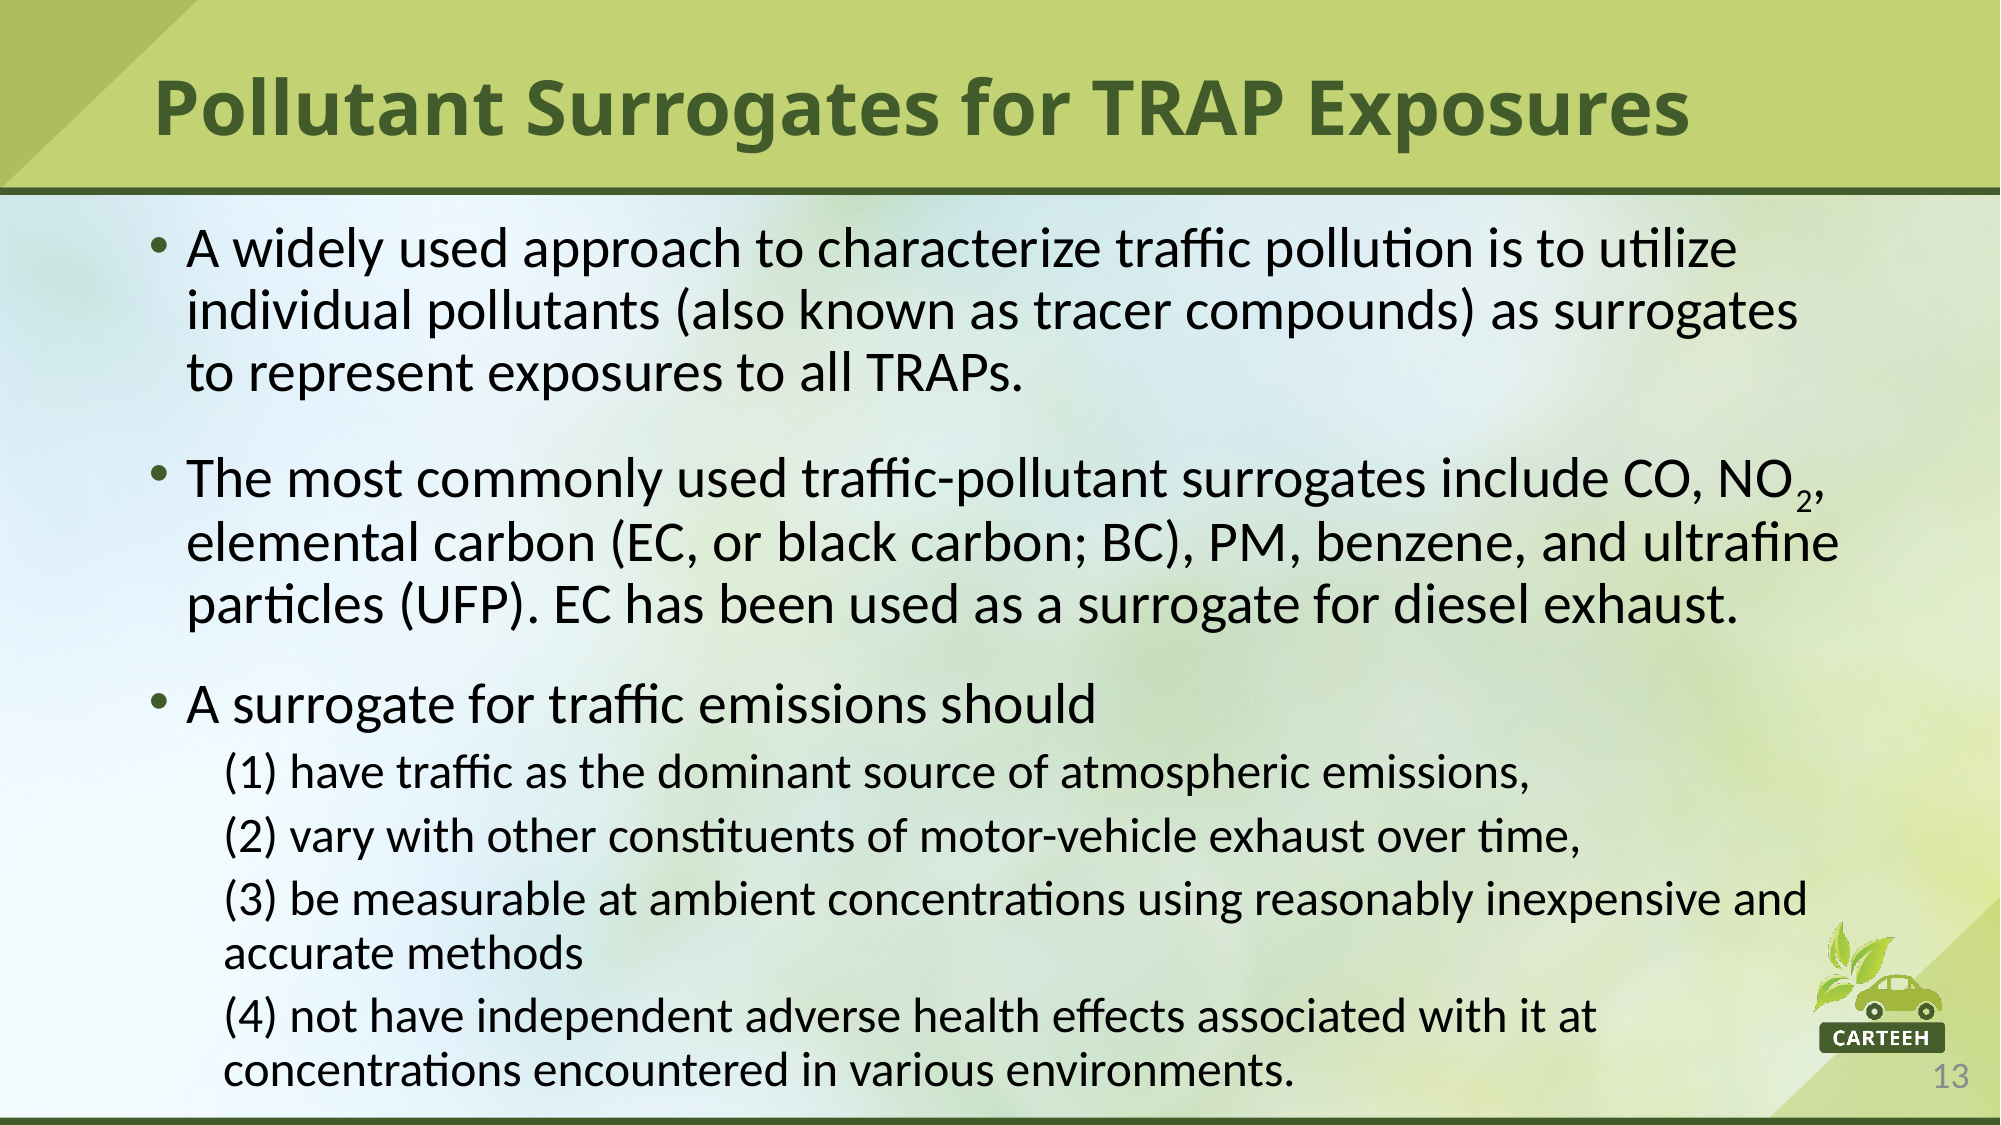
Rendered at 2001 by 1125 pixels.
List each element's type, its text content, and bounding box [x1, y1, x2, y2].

list A widely used approach to characterize traffic pollution is to utilize individual pollutants (also known as tracer compounds) as surrogates to represent exposures to all TRAPs. The most commonly used traffic-pollutant surrogates include CO, NO2, elemental carbon (EC, or black carbon; BC), PM, benzene, and ultrafine particles (UFP). EC has been used as a surrogate for diesel exhaust. A surrogate for traffic emissions should (1) have traffic as the dominant source of atmospheric emissions, (2) vary with other constituents of motor-vehicle exhaust over time, (3) be measurable at ambient concentrations using reasonably inexpensive and accurate methods (4) not have independent adverse health effects associated with it at concentrations encountered in various environments. [133, 210, 1859, 1125]
title Pollutant Surrogates for TRAP Exposures [137, 34, 1863, 188]
picture [1859, 920, 1945, 1053]
